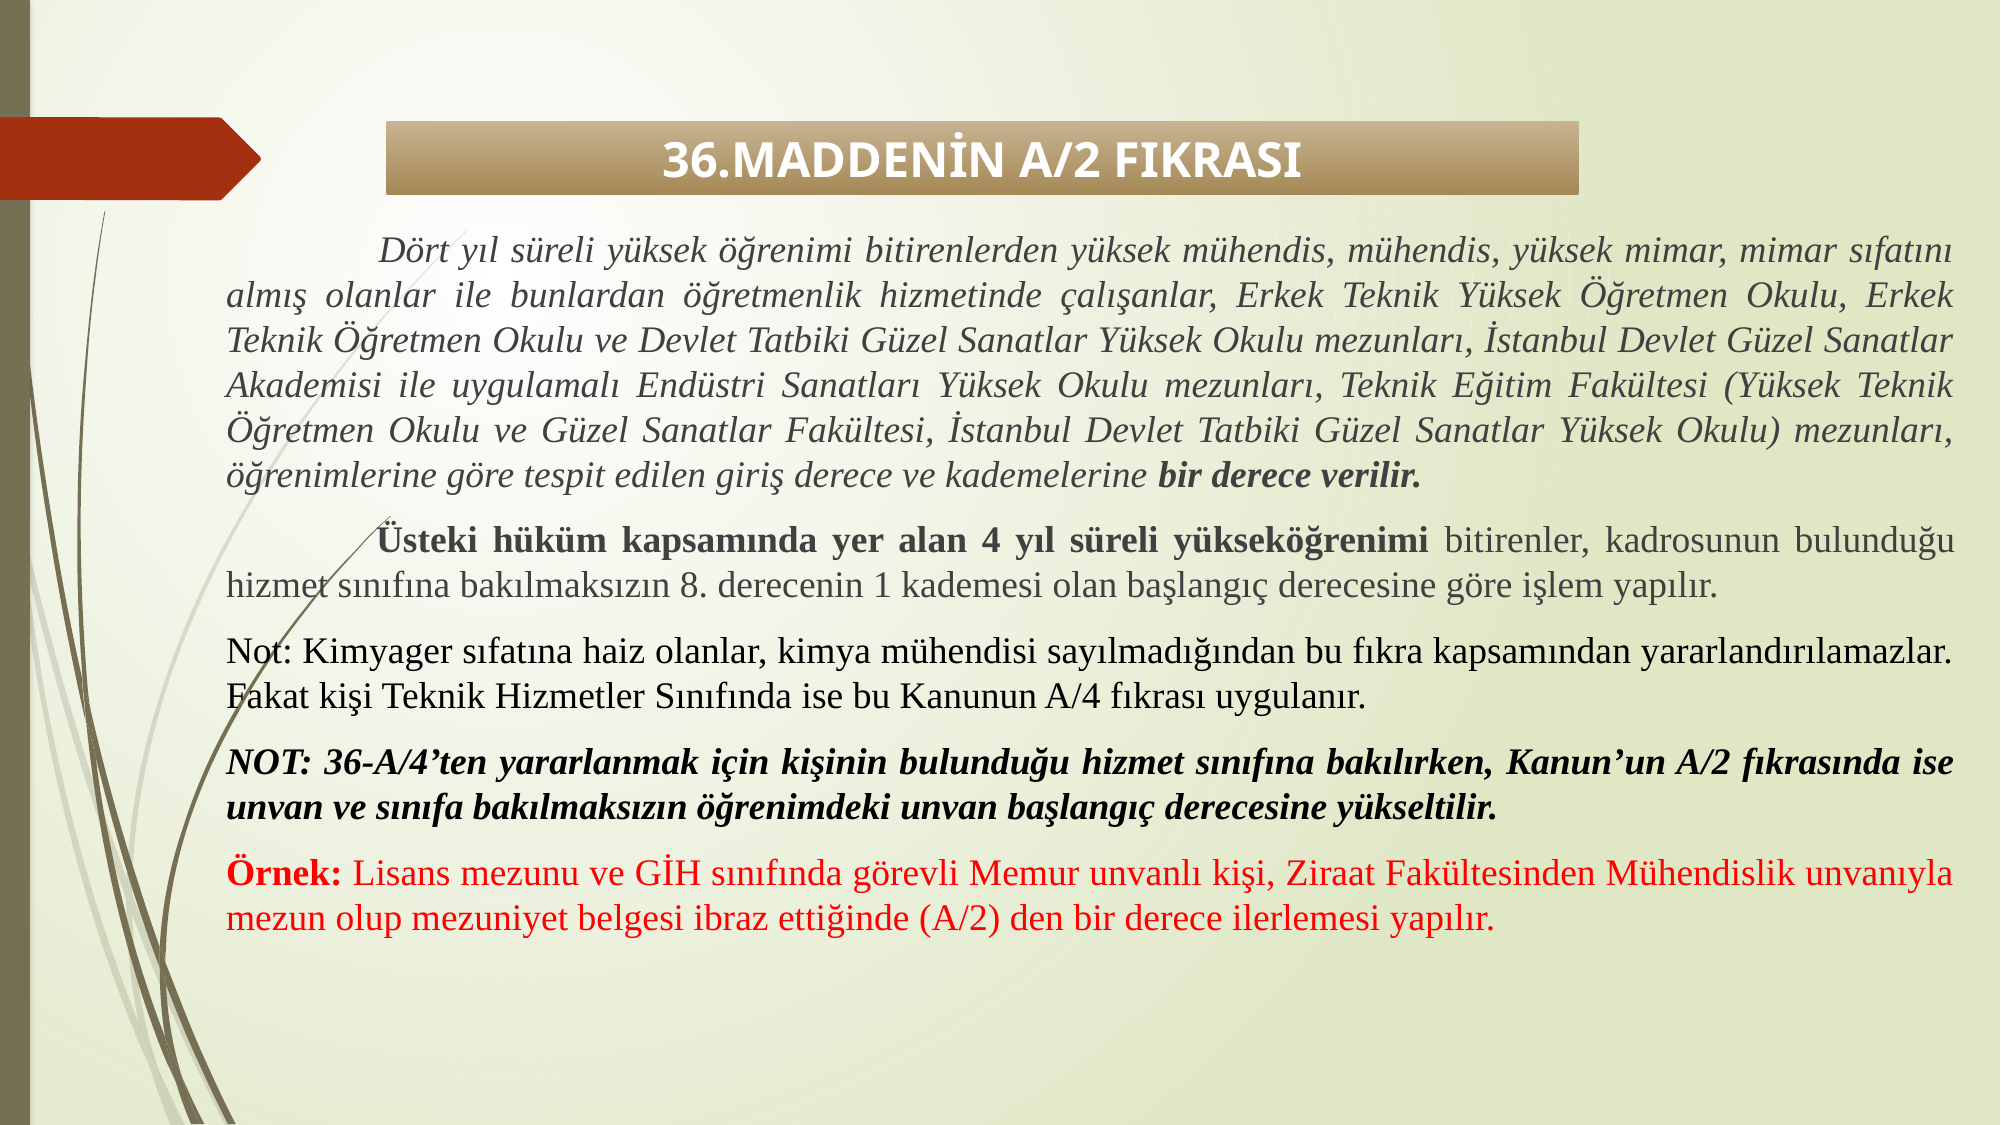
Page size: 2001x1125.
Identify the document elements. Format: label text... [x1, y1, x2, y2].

title 36.MADDENİN A/2 FIKRASI [386, 121, 1579, 195]
list Dört yıl süreli yüksek öğrenimi bitirenlerden yüksek mühendis, mühendis, yüksek mimar, mimar sıfatını almış olanlar ile bunlardan öğretmenlik hizmetinde çalışanlar, Erkek Teknik Yüksek Öğretmen Okulu, Erkek Teknik Öğretmen Okulu ve Devlet Tatbiki Güzel Sanatlar Yüksek Okulu mezunları, İstanbul Devlet Güzel Sanatlar Akademisi ile uygulamalı Endüstri Sanatları Yüksek Okulu mezunları, Teknik Eğitim Fakültesi (Yüksek Teknik Öğretmen Okulu ve Güzel Sanatlar Fakültesi, İstanbul Devlet Tatbiki Güzel Sanatlar Yüksek Okulu) mezunları, öğrenimlerine göre tespit edilen giriş derece ve kademelerine bir derece verilir. Üsteki hüküm kapsamında yer alan 4 yıl süreli yükseköğrenimi bitirenler, kadrosunun bulunduğu hizmet sınıfına bakılmaksızın 8. derecenin 1 kademesi olan başlangıç derecesine göre işlem yapılır. Not: Kimyager sıfatına haiz olanlar, kimya mühendisi sayılmadığından bu fıkra kapsamından yararlandırılamazlar. Fakat kişi Teknik Hizmetler Sınıfında ise bu Kanunun A/4 fıkrası uygulanır. NOT: 36-A/4’ten yararlanmak için kişinin bulunduğu hizmet sınıfına bakılırken, Kanun’un A/2 fıkrasında ise unvan ve sınıfa bakılmaksızın öğrenimdeki unvan başlangıç derecesine yükseltilir. Örnek: Lisans mezunu ve GİH sınıfında görevli Memur unvanlı kişi, Ziraat Fakültesinden Mühendislik unvanıyla mezun olup mezuniyet belgesi ibraz ettiğinde (A/2) den bir derece ilerlemesi yapılır. [211, 217, 1971, 1064]
